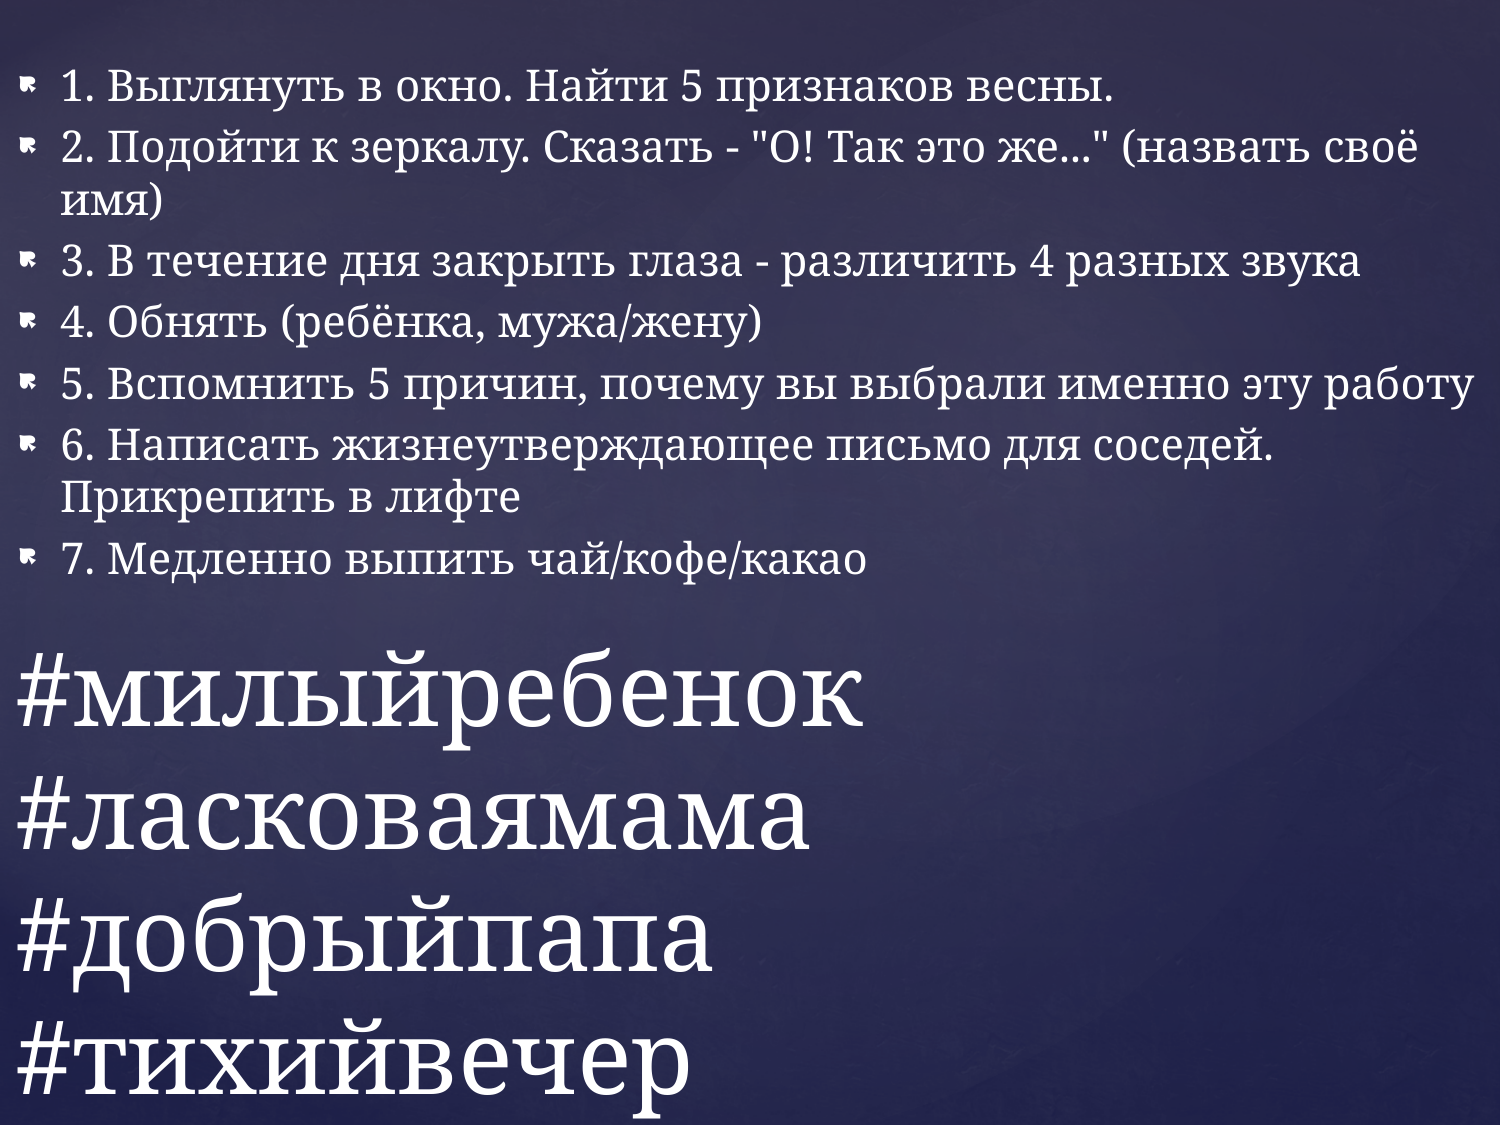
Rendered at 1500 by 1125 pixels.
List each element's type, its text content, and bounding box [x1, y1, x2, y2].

title #милыйребенок #ласковаямама #добрыйпапа #тихийвечер [0, 972, 1238, 1123]
list 1. Выглянуть в окно. Найти 5 признаков весны. 2. Подойти к зеркалу. Сказать - "О! Так это же..." (назвать своё имя) 3. В течение дня закрыть глаза - различить 4 разных звука 4. Обнять (ребёнка, мужа/жену) 5. Вспомнить 5 причин, почему вы выбрали именно эту работу 6. Написать жизнеутверждающее письмо для соседей. Прикрепить в лифте 7. Медленно выпить чай/кофе/какао [0, 0, 1500, 764]
